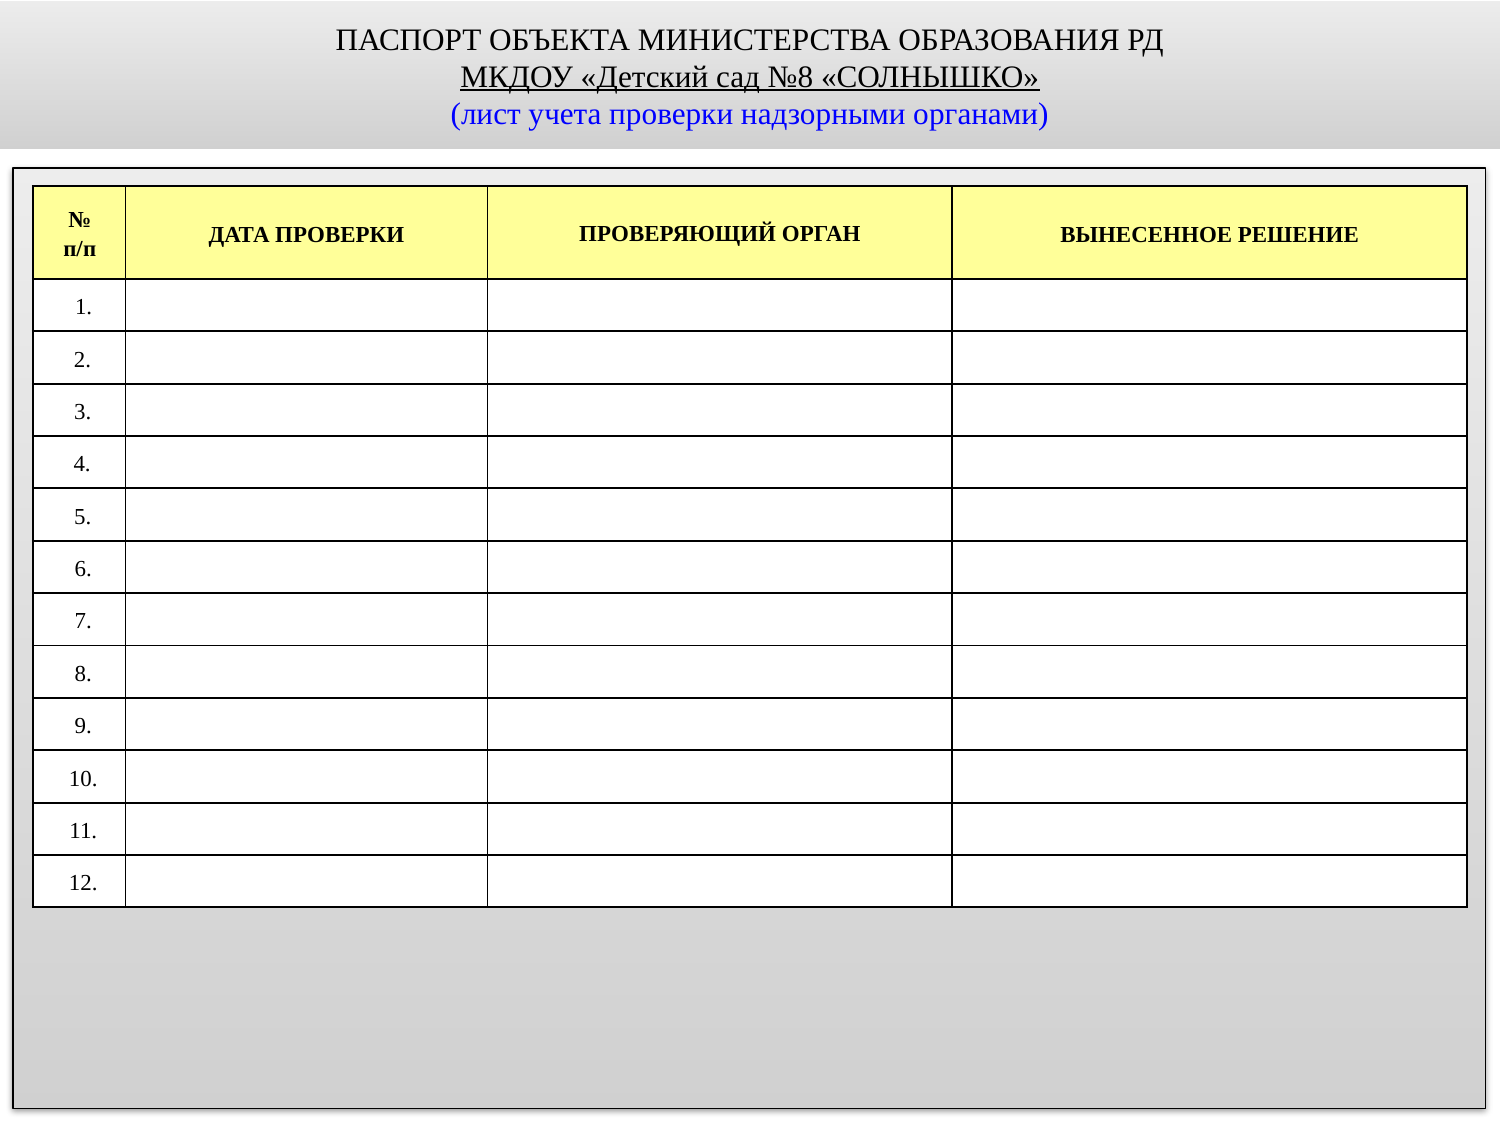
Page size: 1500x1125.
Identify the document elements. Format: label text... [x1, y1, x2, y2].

table_cell 1. [34, 280, 125, 330]
table_cell [953, 332, 1466, 383]
table_cell [488, 594, 951, 645]
table_cell [126, 385, 487, 435]
text_box [12, 167, 1486, 1109]
table_cell 8. [34, 646, 125, 697]
table_cell [126, 280, 487, 330]
table_cell [953, 437, 1466, 487]
table_cell [488, 385, 951, 435]
table_cell [126, 489, 487, 540]
table_header ДАТА ПРОВЕРКИ [126, 187, 487, 278]
table_cell [126, 594, 487, 645]
table_cell [953, 699, 1466, 749]
table_cell [488, 542, 951, 592]
table_cell 2. [34, 332, 125, 383]
table_cell [488, 280, 951, 330]
table_cell [953, 280, 1466, 330]
table_cell [488, 437, 951, 487]
table_cell [126, 751, 487, 802]
table_header ПРОВЕРЯЮЩИЙ ОРГАН [488, 187, 951, 278]
table_cell [126, 542, 487, 592]
table_cell [488, 699, 951, 749]
table_cell [953, 385, 1466, 435]
table_cell [953, 594, 1466, 645]
table_cell [953, 489, 1466, 540]
table_cell [488, 856, 951, 906]
table_cell 6. [34, 542, 125, 592]
table_cell [953, 646, 1466, 697]
table_cell 5. [34, 489, 125, 540]
table_cell 9. [34, 699, 125, 749]
table_cell [488, 804, 951, 854]
table_cell 7. [34, 594, 125, 645]
text_box ПАСПОРТ ОБЪЕКТА МИНИСТЕРСТВА ОБРАЗОВАНИЯ РД МКДОУ «Детский сад №8 «СОЛНЫШКО» (лист учета проверки надзорными органами) [0, 1, 1500, 149]
table_cell [488, 489, 951, 540]
table_cell [953, 542, 1466, 592]
table_cell [953, 856, 1466, 906]
table_cell [126, 856, 487, 906]
table_cell 3. [34, 385, 125, 435]
table_cell [488, 646, 951, 697]
table_cell [126, 699, 487, 749]
table_cell 12. [34, 856, 125, 906]
table_cell [126, 804, 487, 854]
table_cell [126, 646, 487, 697]
table_cell [488, 332, 951, 383]
table_header ВЫНЕСЕННОЕ РЕШЕНИЕ [953, 187, 1466, 278]
table_cell [953, 804, 1466, 854]
table_cell [488, 751, 951, 802]
table_cell 4. [34, 437, 125, 487]
table_cell 10. [34, 751, 125, 802]
table_cell [126, 437, 487, 487]
table_header № п/п [34, 187, 125, 278]
table_cell 11. [34, 804, 125, 854]
table_cell [953, 751, 1466, 802]
table_cell [126, 332, 487, 383]
